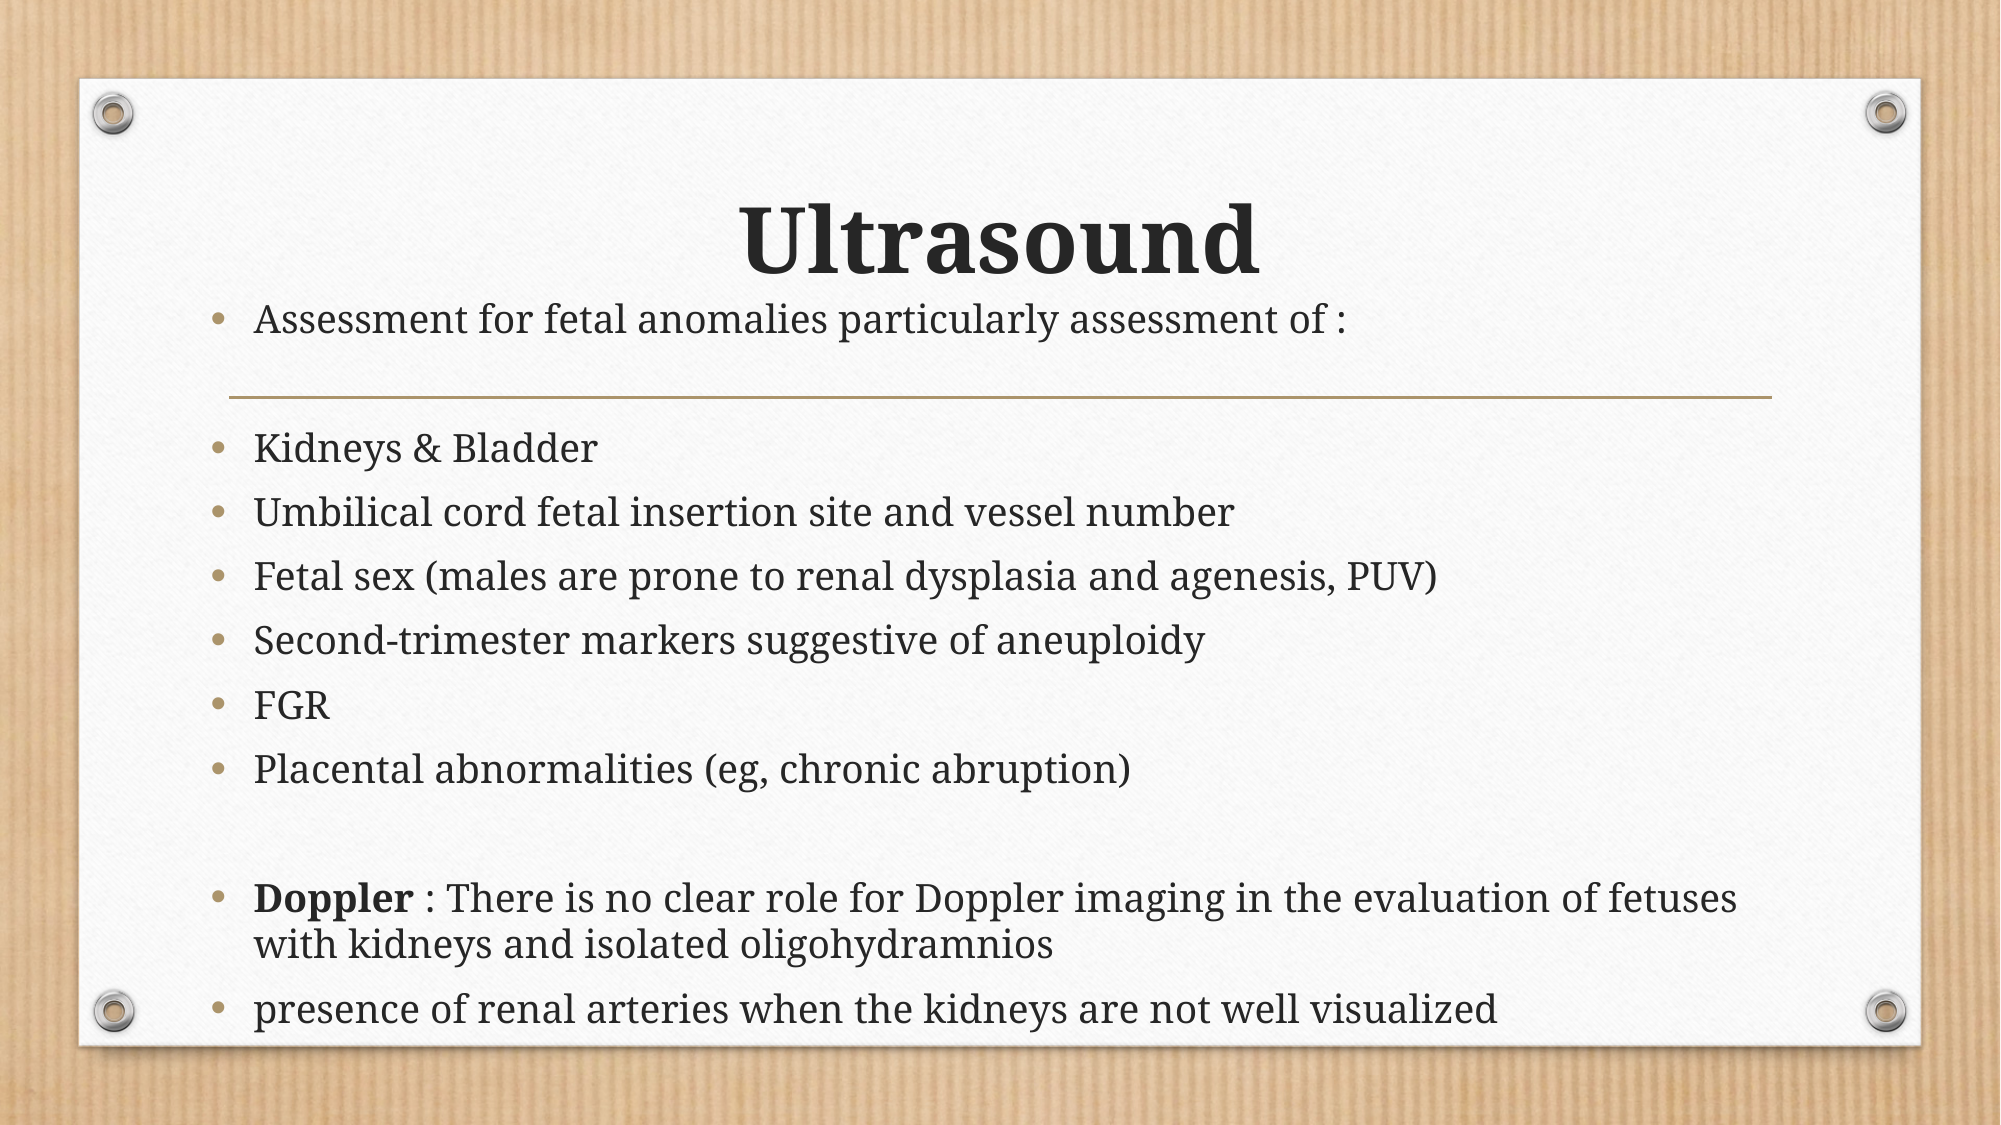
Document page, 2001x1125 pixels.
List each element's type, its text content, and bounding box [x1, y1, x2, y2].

picture [0, 0, 2001, 1125]
list Assessment for fetal anomalies particularly assessment of : Kidneys & Bladder Umbilical cord fetal insertion site and vessel number Fetal sex (males are prone to renal dysplasia and agenesis, PUV) Second-trimester markers suggestive of aneuploidy FGR Placental abnormalities (eg, chronic abruption) Doppler : There is no clear role for Doppler imaging in the evaluation of fetuses with kidneys and isolated oligohydramnios presence of renal arteries when the kidneys are not well visualized [195, 287, 1771, 1042]
title Ultrasound [212, 161, 1788, 313]
